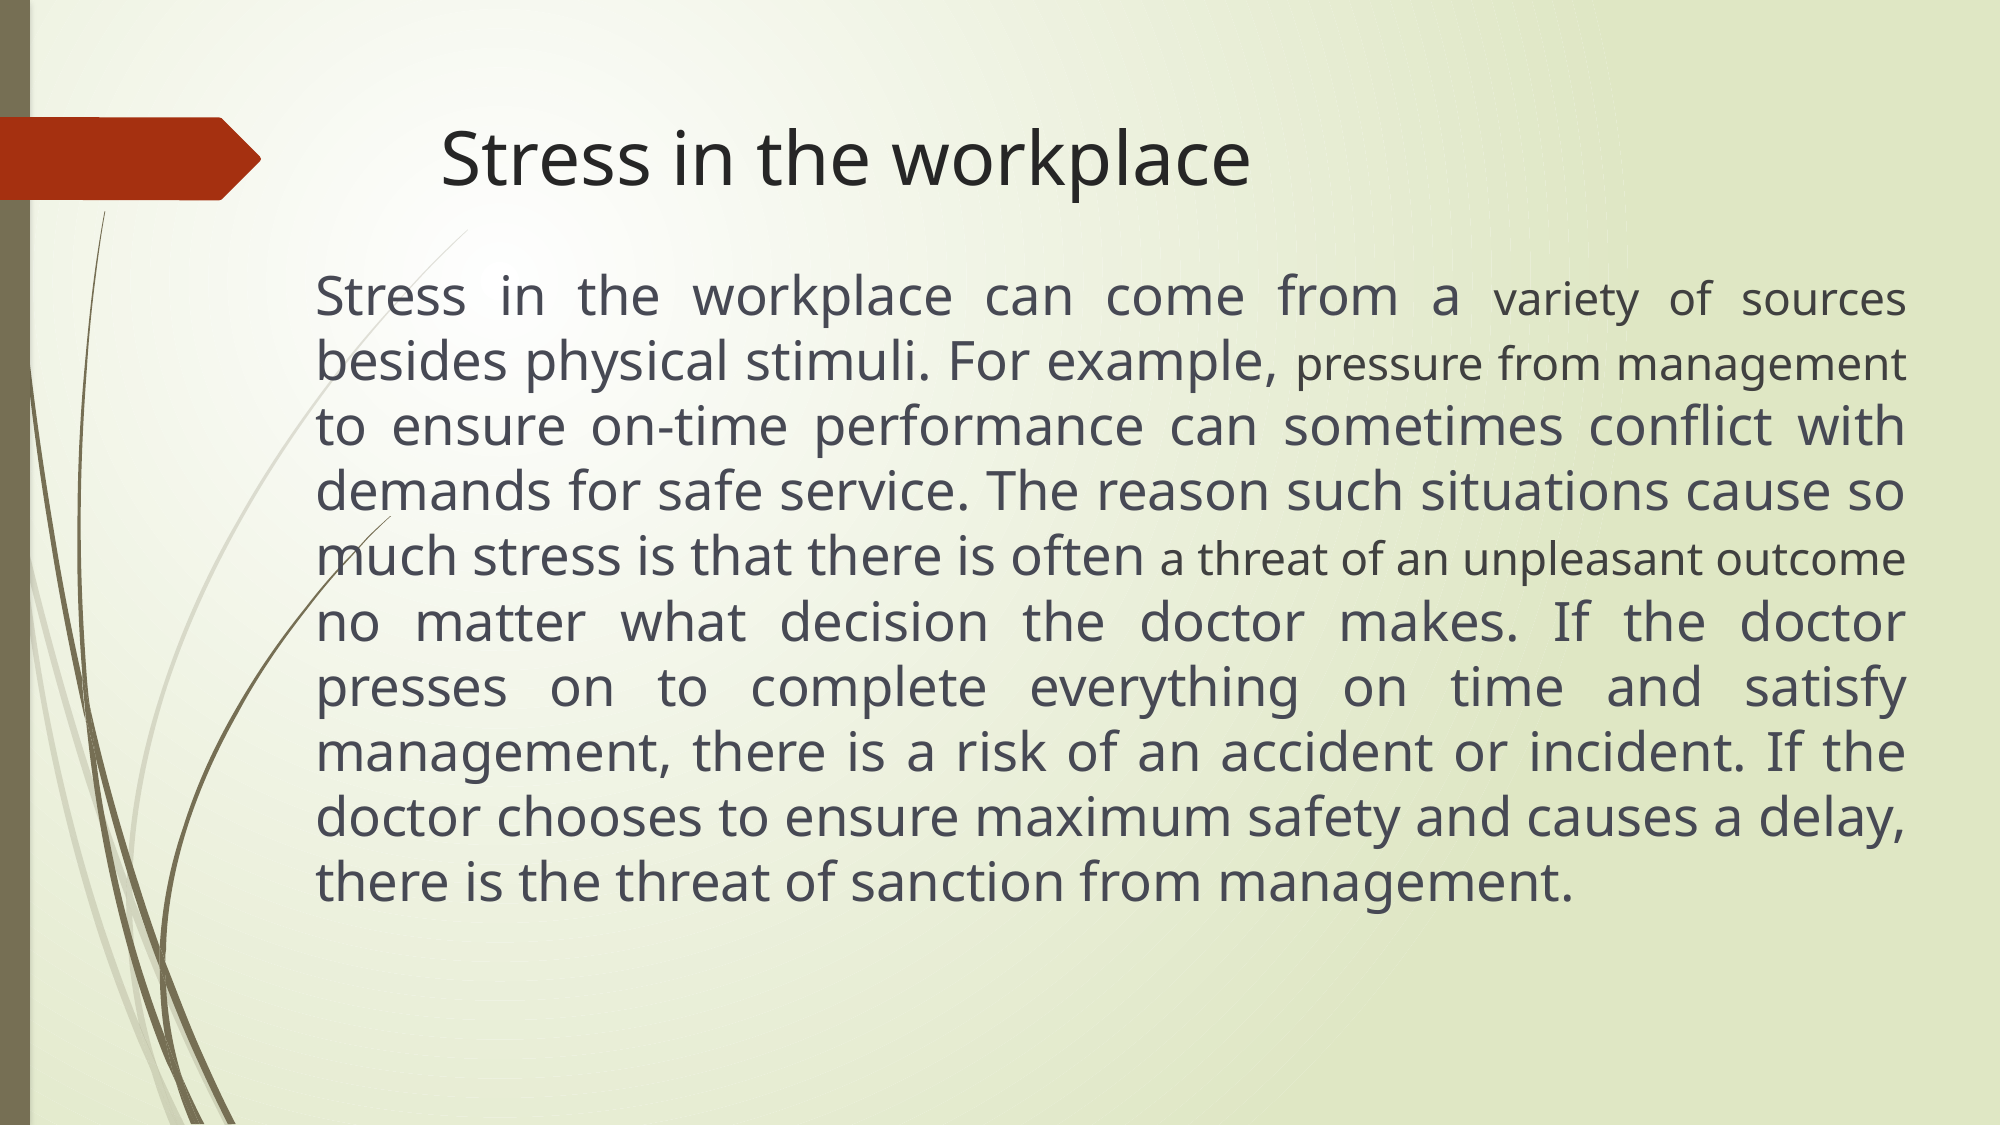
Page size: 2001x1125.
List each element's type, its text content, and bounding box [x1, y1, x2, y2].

title Stress in the workplace [425, 102, 1888, 253]
list Stress in the workplace can come from a variety of sources besides physical stimuli. For example, pressure from management to ensure on-time performance can sometimes conflict with demands for safe service. The reason such situations cause so much stress is that there is often a threat of an unpleasant outcome no matter what decision the doctor makes. If the doctor presses on to complete everything on time and satisfy management, there is a risk of an accident or incident. If the doctor chooses to ensure maximum safety and causes a delay, there is the threat of sanction from management. [300, 253, 1923, 979]
